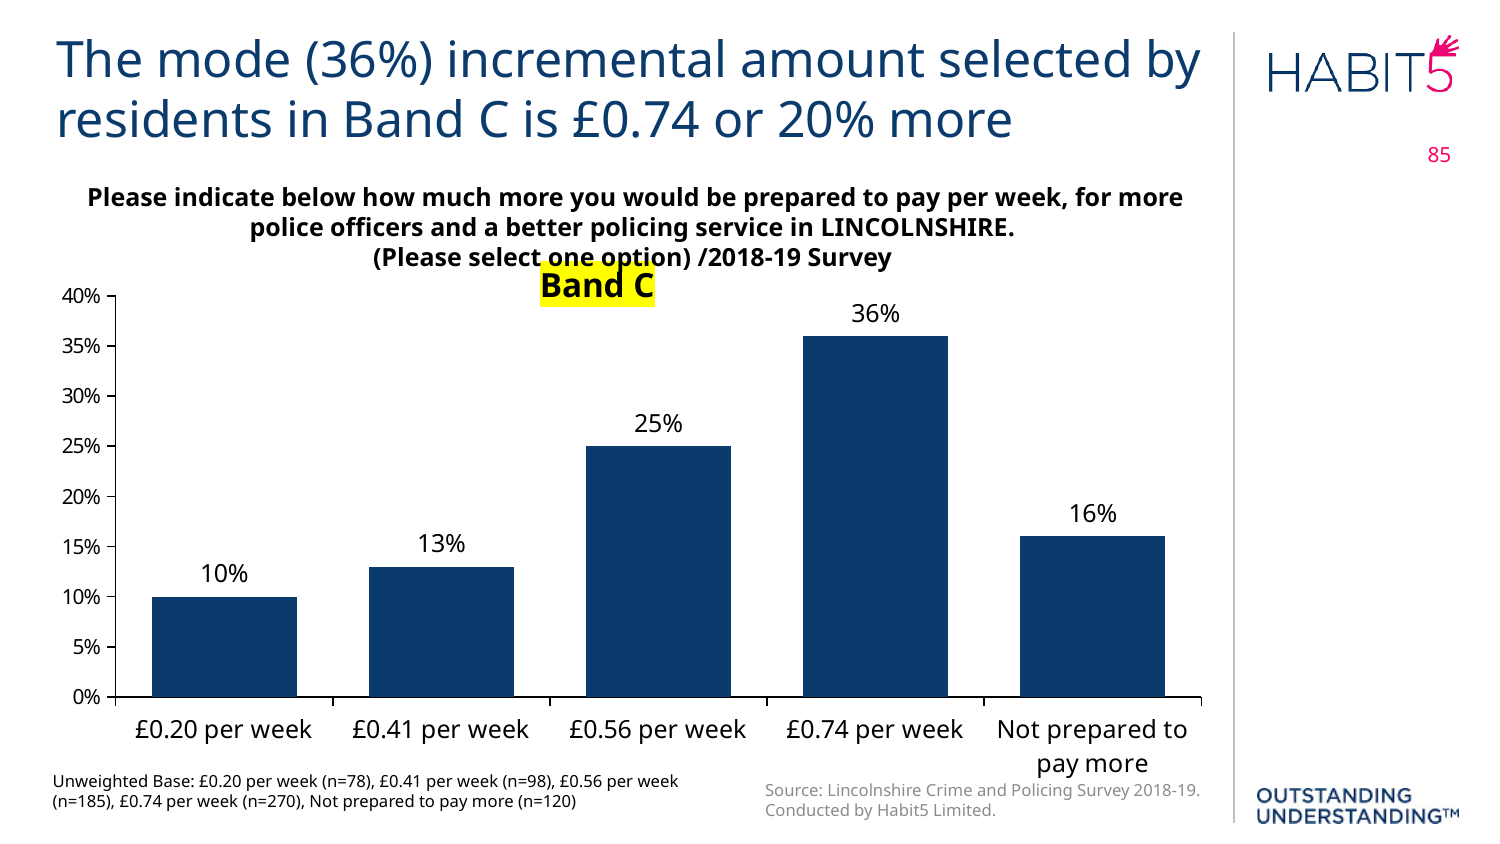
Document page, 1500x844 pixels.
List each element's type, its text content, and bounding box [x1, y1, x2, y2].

text_box The mode (36%) incremental amount selected by residents in Band C is £0.74 or 20% more [213, 20, 1223, 210]
picture [1257, 788, 1459, 824]
picture [1269, 35, 1459, 92]
text_box Unweighted Base: £0.20 per week (n=78), £0.41 per week (n=98), £0.56 per week (n=185), £0.74 per week (n=270), Not prepared to pay more (n=120) [37, 798, 739, 818]
chart [37, 271, 1226, 792]
text_box Please indicate below how much more you would be prepared to pay per week, for more police officers and a better policing service in LINCOLNSHIRE. (Please select one option) /2018-19 Survey [45, 186, 1227, 271]
footer Source: Lincolnshire Crime and Policing Survey 2018-19. Conducted by Habit5 Limited. [750, 798, 1225, 830]
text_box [0, 0, 209, 209]
slide_number 85 [1223, 126, 1467, 186]
